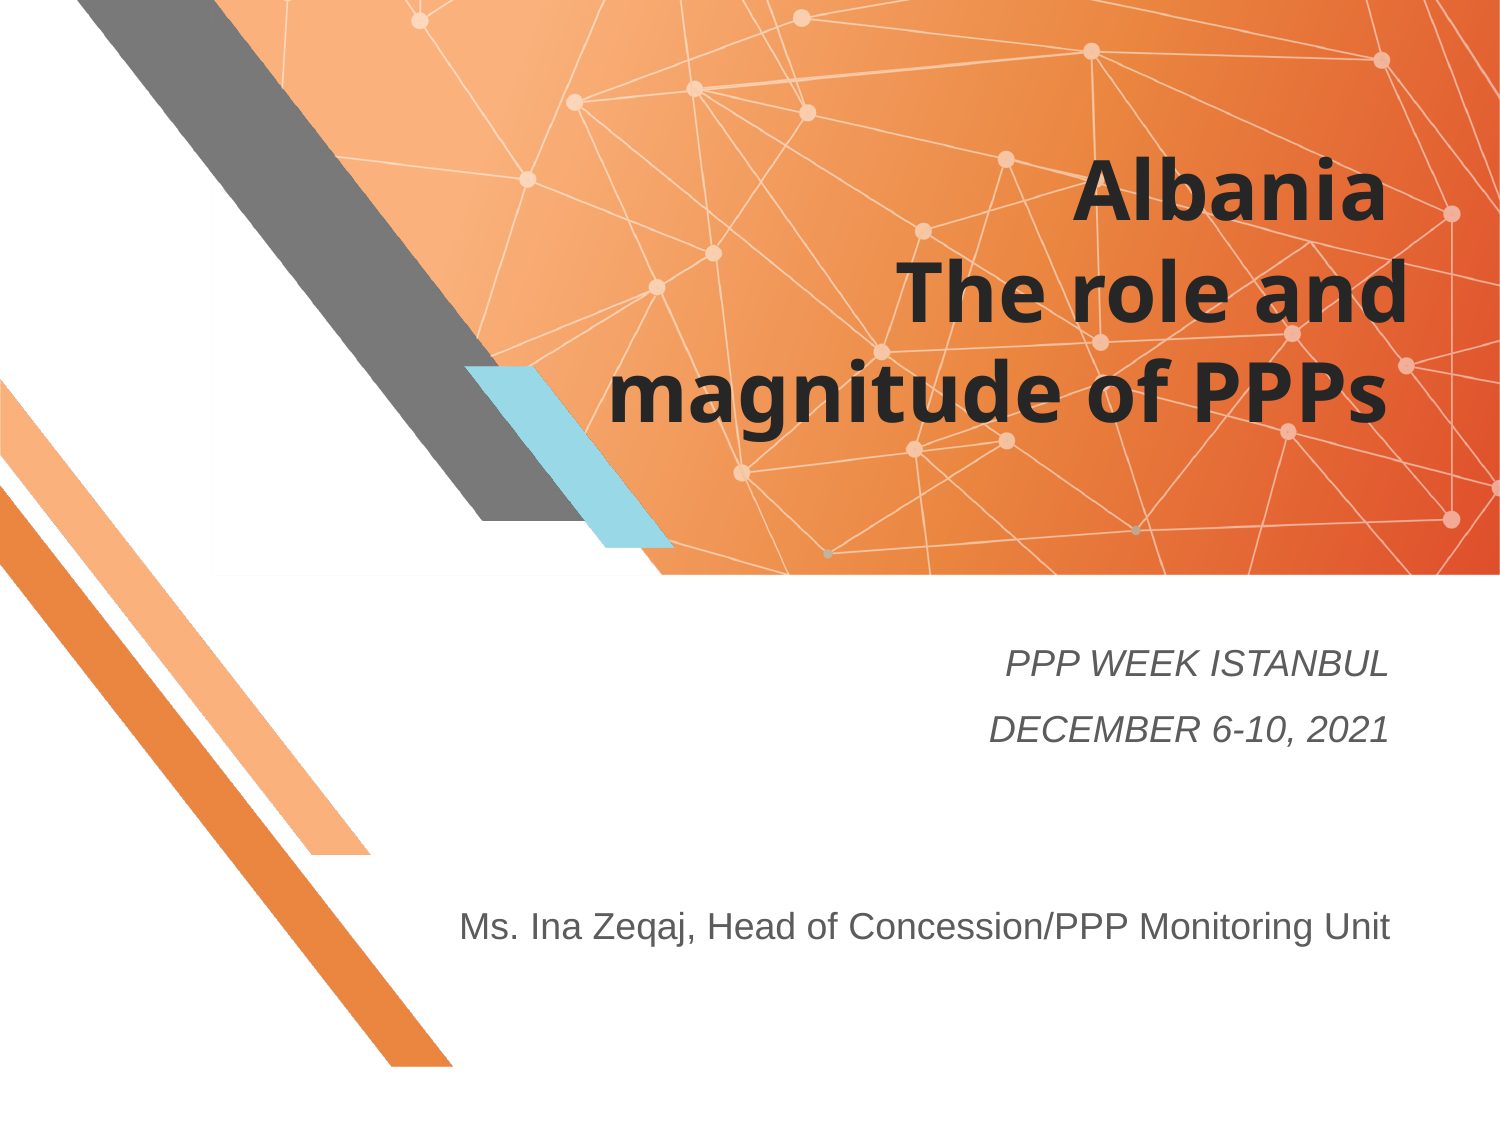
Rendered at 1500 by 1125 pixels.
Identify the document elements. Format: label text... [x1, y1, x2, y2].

subtitle PPP WEEK ISTANBUL DECEMBER 6-10, 2021 Ms. Ina Zeqaj, Head of Concession/PPP Monitoring Unit [425, 631, 1412, 963]
picture [0, 0, 1500, 1067]
title Albania The role and magnitude of PPPs [537, 212, 1412, 447]
